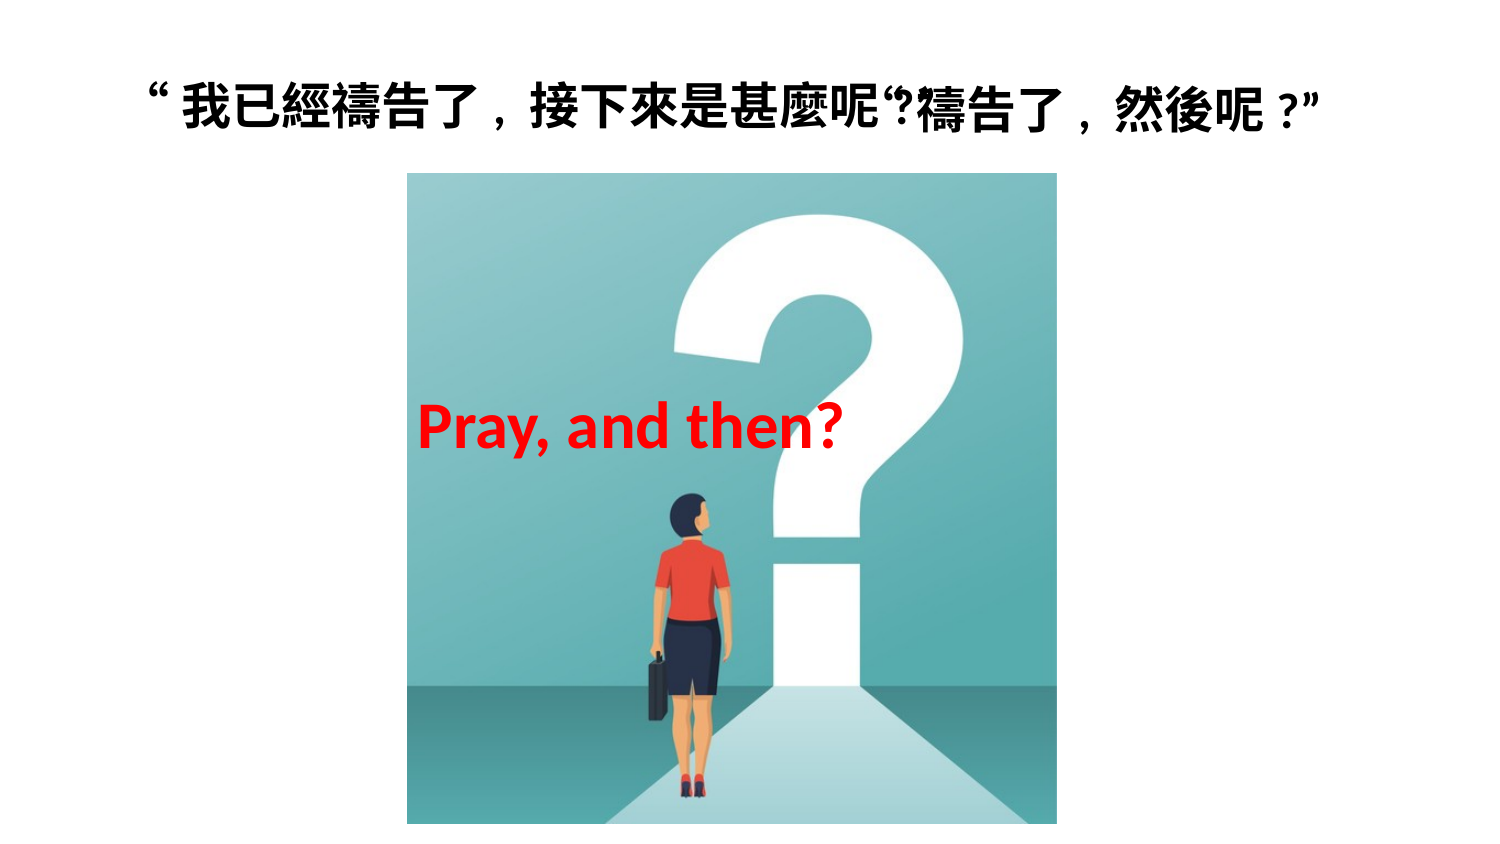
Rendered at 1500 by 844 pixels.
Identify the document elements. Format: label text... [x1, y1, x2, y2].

picture [407, 173, 1058, 824]
text_box “我已經禱告了, 接下來是甚麼呢?” [70, 67, 1394, 143]
text_box “禱告了, 然後呢?” [839, 70, 1337, 146]
